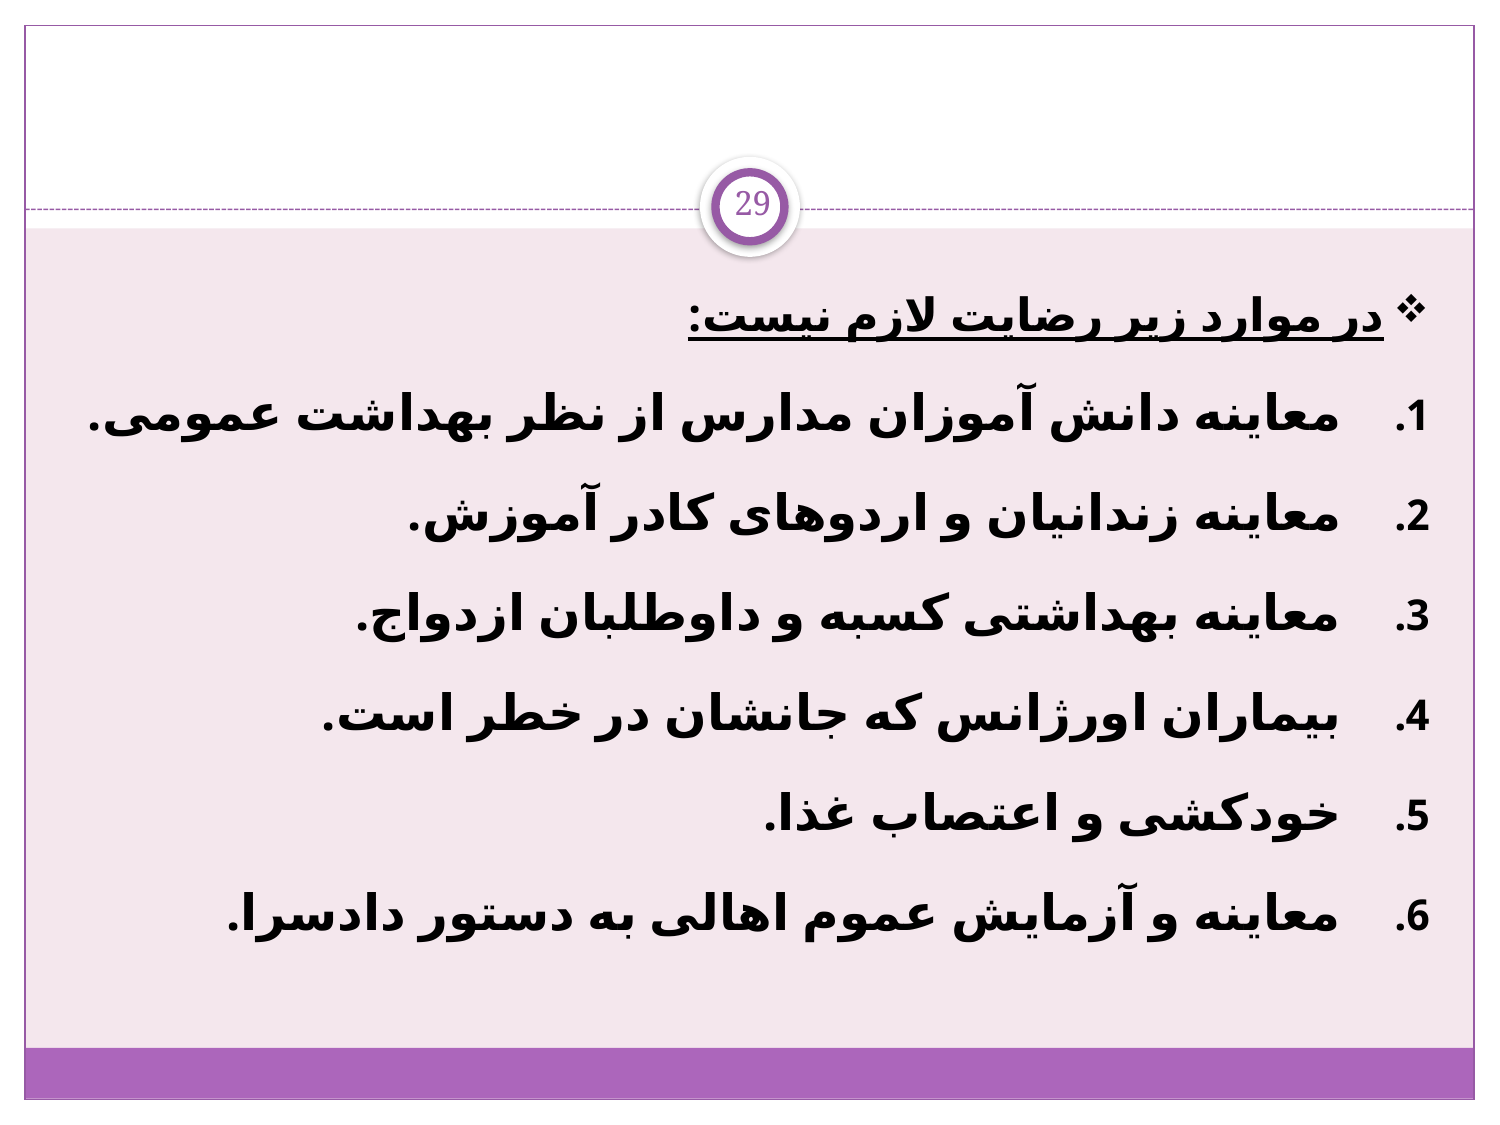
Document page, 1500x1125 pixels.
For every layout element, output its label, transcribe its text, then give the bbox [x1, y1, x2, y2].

slide_number 29 [715, 168, 791, 241]
list در موارد زیر رضایت لازم نیست: معاینه دانش آموزان مدارس از نظر بهداشت عمومی. معاینه زندانیان و اردوهای کادر آموزش. معاینه بهداشتی کسبه و داوطلبان ازدواج. بیماران اورژانس که جانشان در خطر است. خودکشی و اعتصاب غذا. معاینه و آزمایش عموم اهالی به دستور دادسرا. [49, 250, 1445, 1001]
